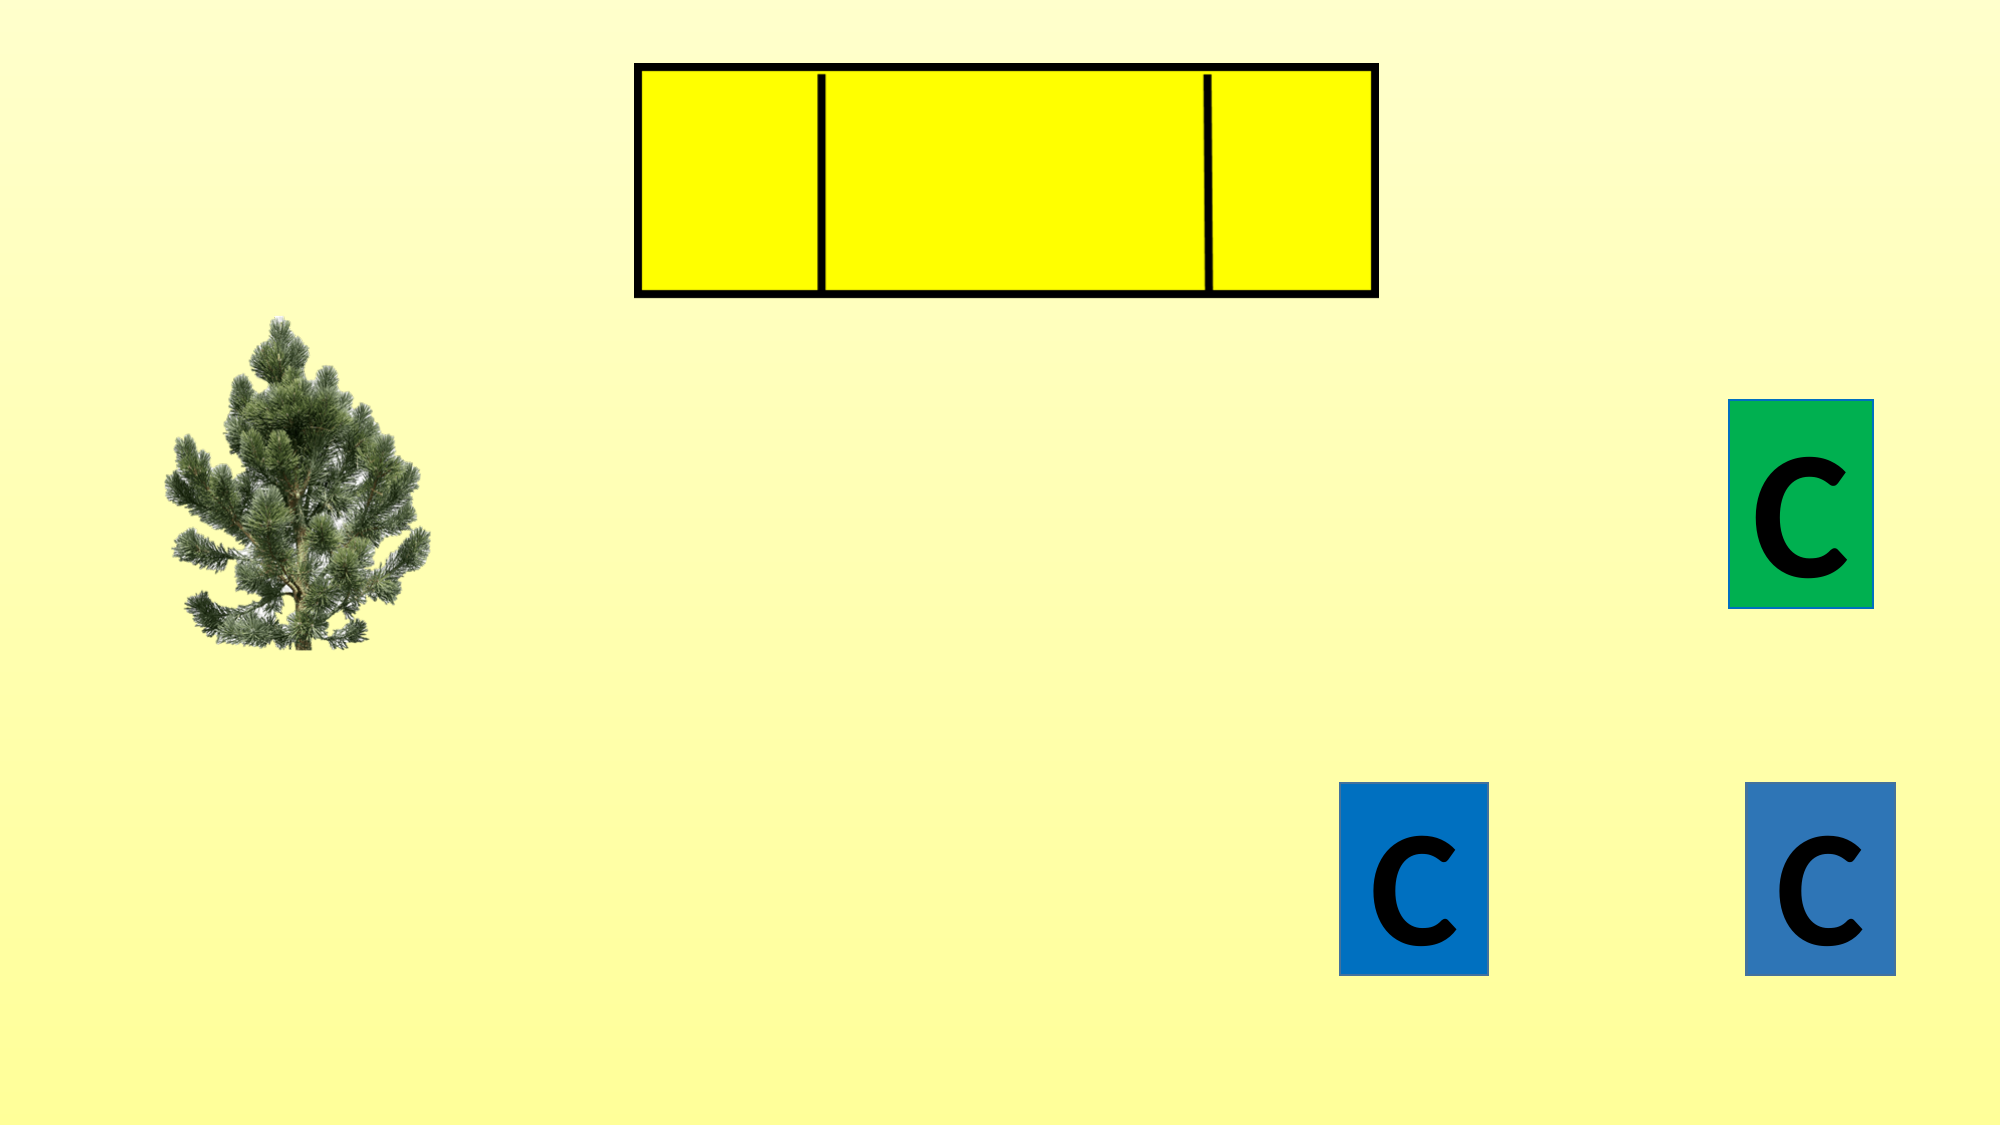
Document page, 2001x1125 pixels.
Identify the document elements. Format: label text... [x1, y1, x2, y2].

picture [634, 63, 1379, 299]
text_box С [1745, 782, 1896, 976]
picture [156, 307, 439, 663]
text_box С [1728, 399, 1874, 609]
text_box С [1339, 782, 1489, 976]
